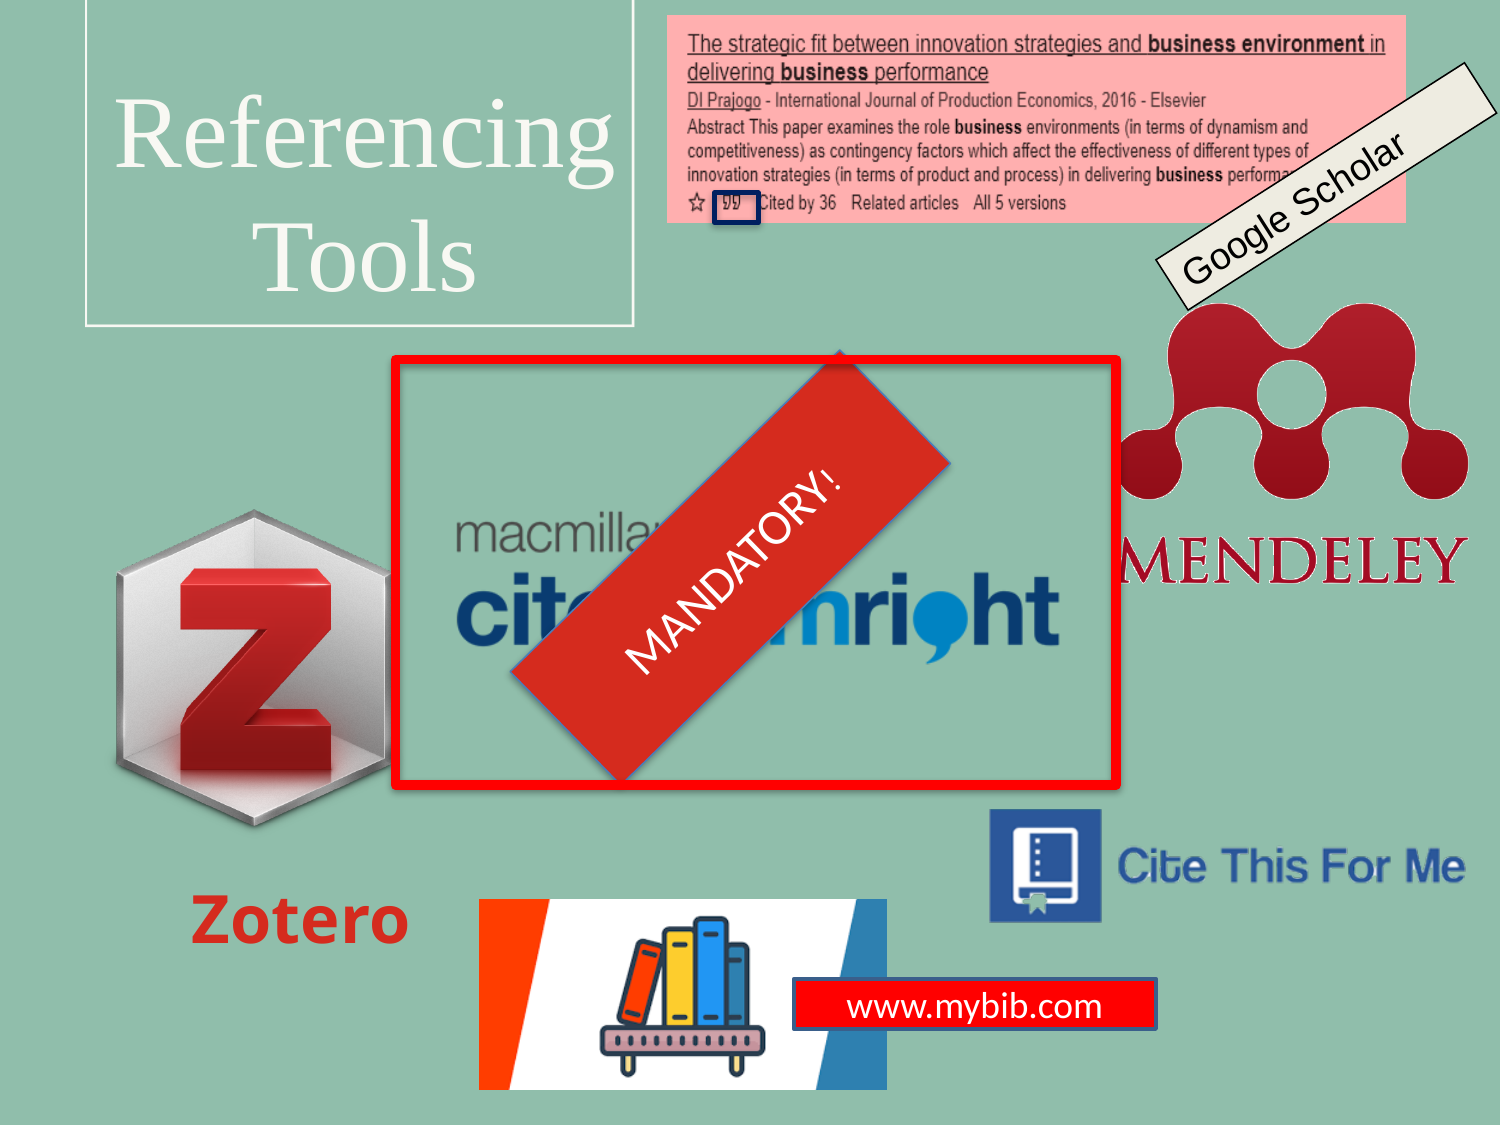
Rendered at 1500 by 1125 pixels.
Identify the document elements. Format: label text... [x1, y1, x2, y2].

text_box [395, 359, 1117, 786]
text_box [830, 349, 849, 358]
text_box Zotero [123, 869, 479, 965]
text_box Referencing Tools [86, 56, 644, 320]
picture [0, 0, 1500, 1125]
text_box www.mybib.com [892, 977, 1158, 1031]
text_box Google Scholar [1155, 231, 1312, 294]
text_box Google Scholar [1411, 62, 1497, 168]
